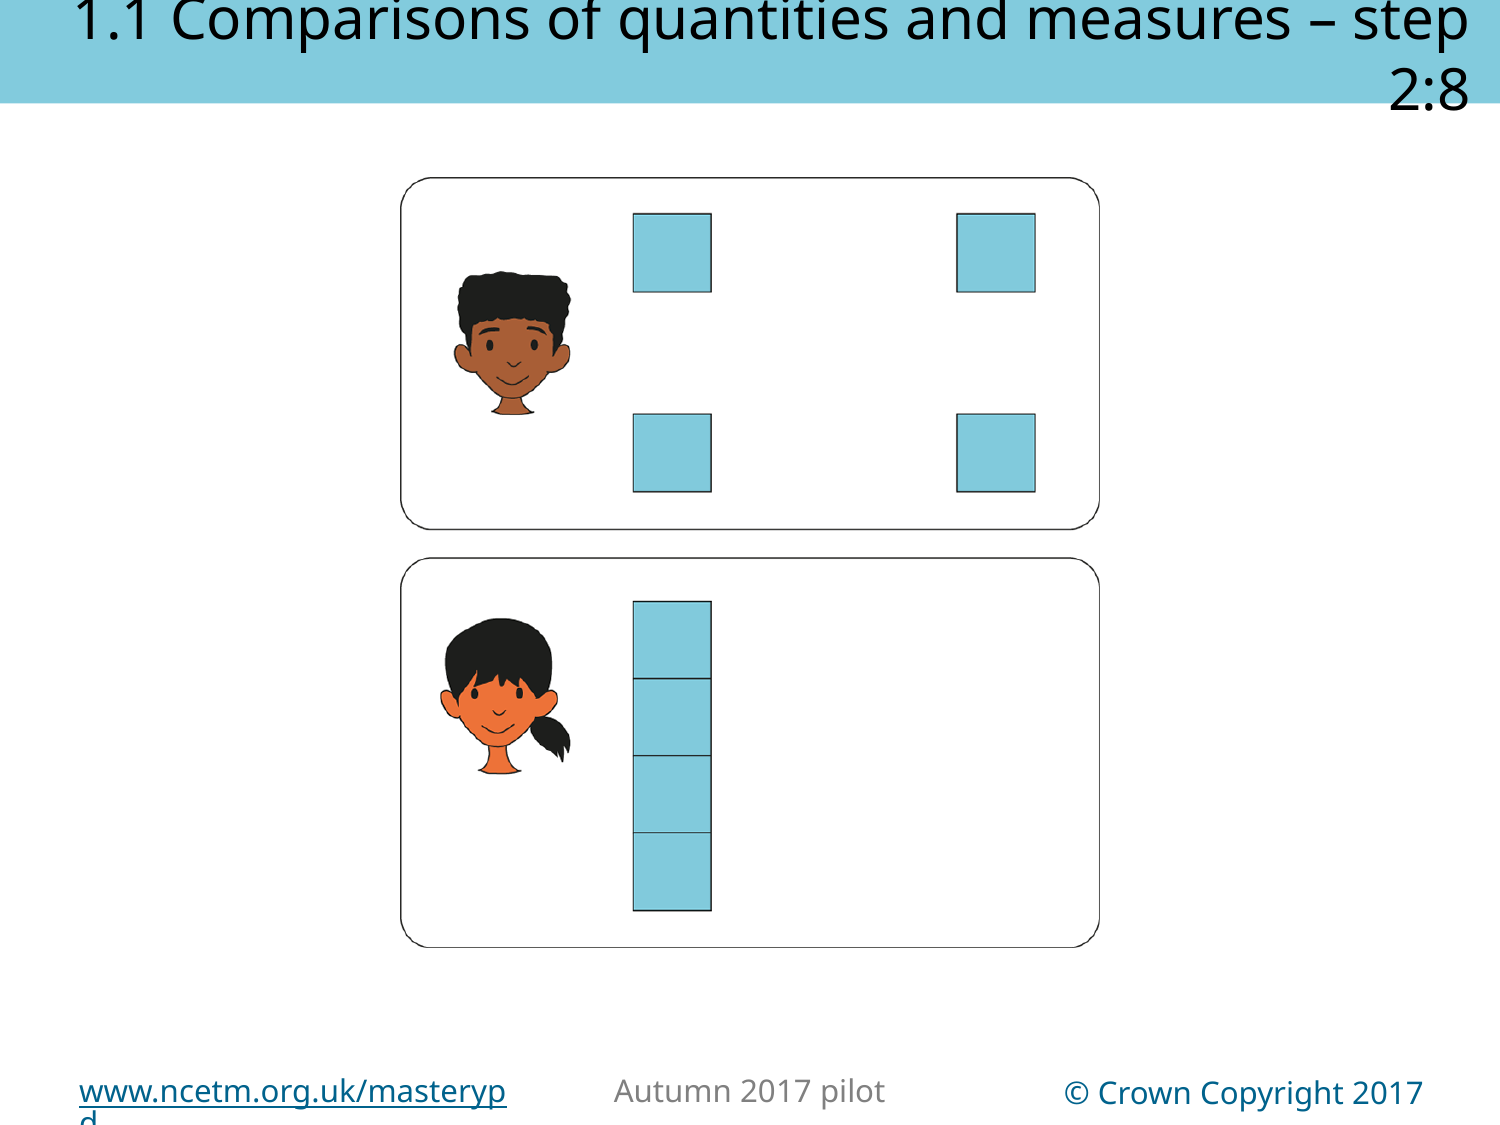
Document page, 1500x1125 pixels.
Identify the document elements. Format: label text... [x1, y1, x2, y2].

picture [400, 177, 1100, 948]
list 1.1 Comparisons of quantities and measures – step 2:8 [0, 0, 1500, 104]
